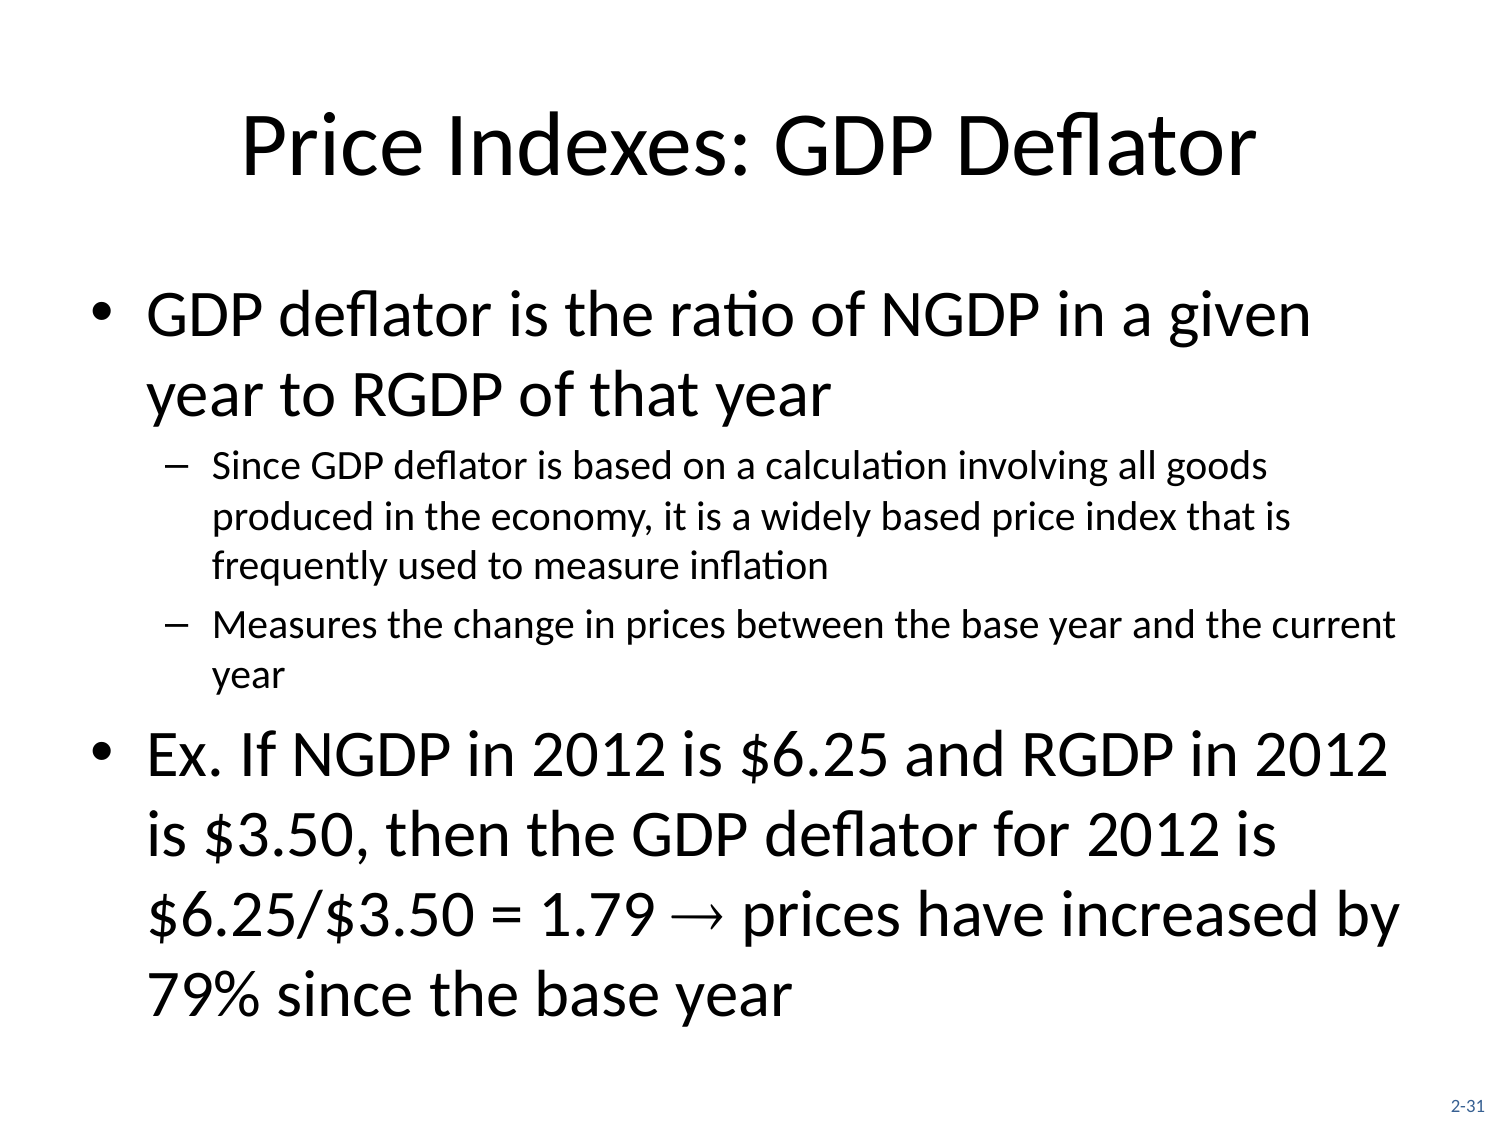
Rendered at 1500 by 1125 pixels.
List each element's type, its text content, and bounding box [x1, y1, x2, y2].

list GDP deflator is the ratio of NGDP in a given year to RGDP of that year Since GDP deflator is based on a calculation involving all goods produced in the economy, it is a widely based price index that is frequently used to measure inflation Measures the change in prices between the base year and the current year Ex. If NGDP in 2012 is $6.25 and RGDP in 2012 is $3.50, then the GDP deflator for 2012 is $6.25/$3.50 = 1.79  prices have increased by 79% since the base year [75, 262, 1425, 1005]
slide_number 2-31 [1337, 1074, 1500, 1125]
title Price Indexes: GDP Deflator [75, 45, 1425, 233]
